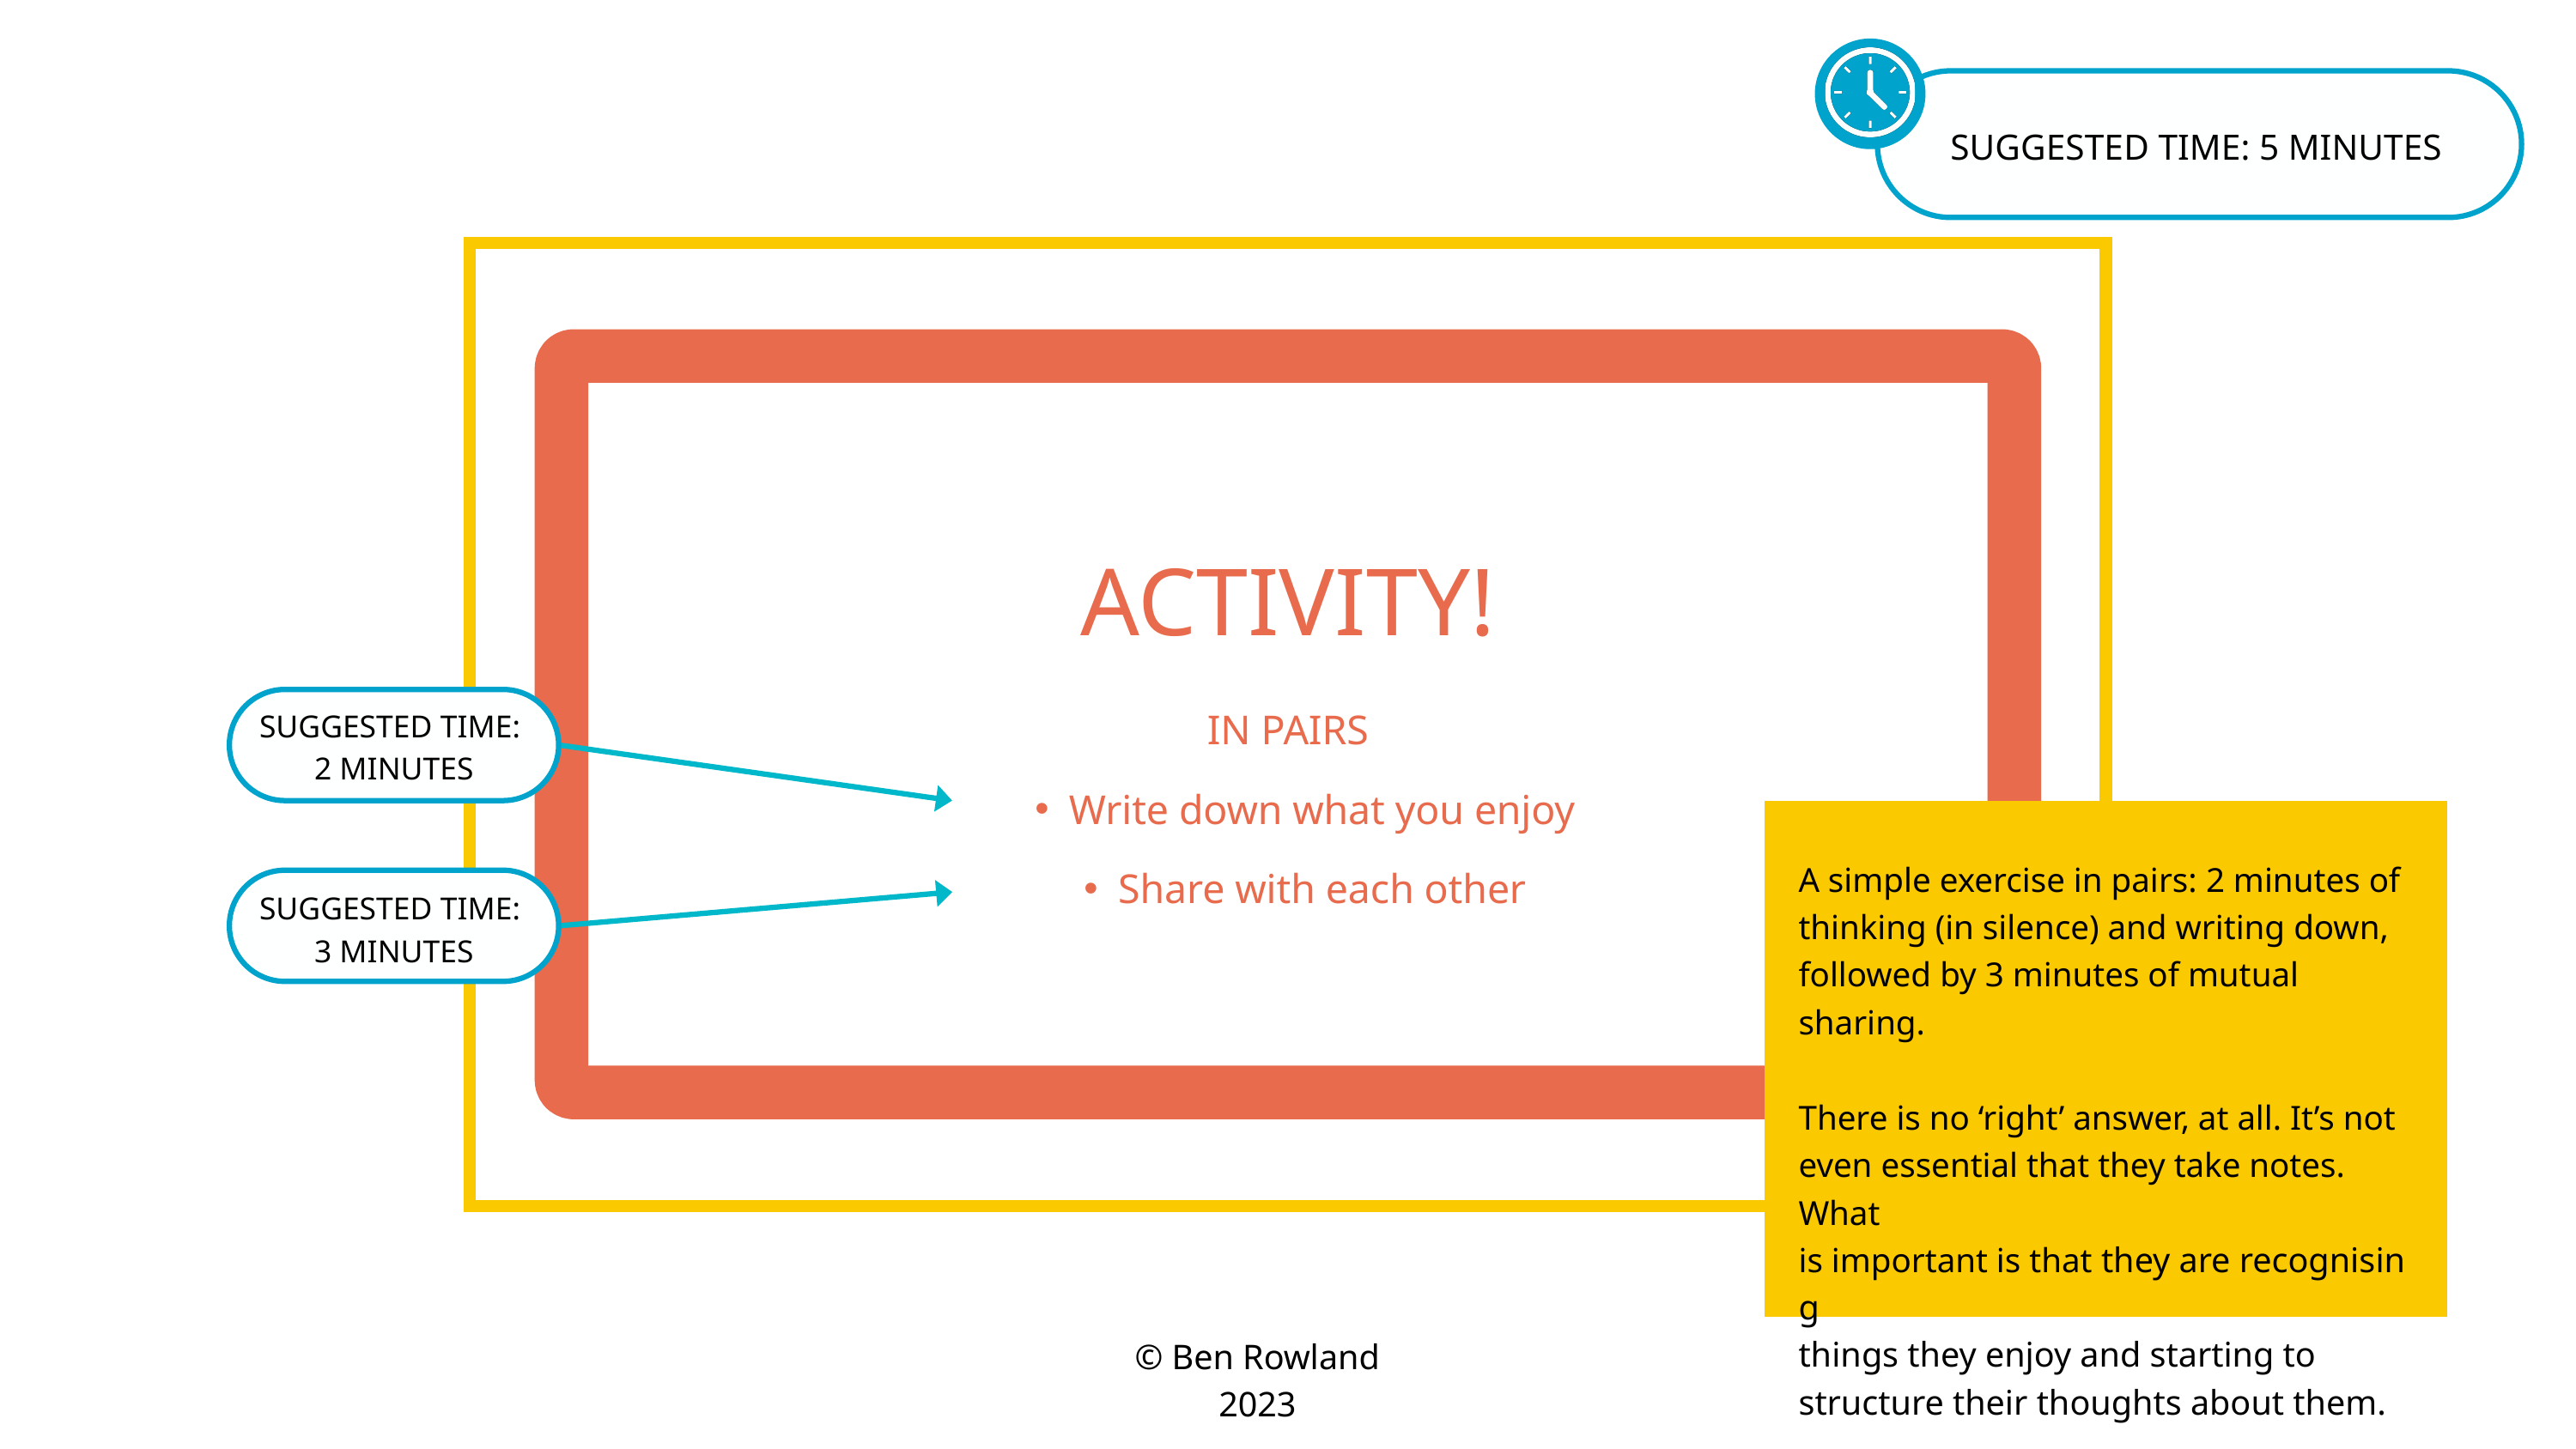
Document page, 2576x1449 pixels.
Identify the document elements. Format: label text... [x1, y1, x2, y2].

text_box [1814, 38, 1926, 149]
text_box A simple exercise in pairs: 2 minutes of thinking (in silence) and writing down, followed by 3 minutes of mutual sharing. There is no ‘right’ answer, at all. It’s not even essential that they take notes. What is important is that they are recognising things they enjoy and starting to structure their thoughts about them. [1798, 1324, 2413, 1422]
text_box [228, 870, 559, 982]
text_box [228, 688, 559, 801]
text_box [1877, 70, 2522, 218]
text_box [470, 989, 1759, 1206]
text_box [1764, 800, 2448, 1318]
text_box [561, 355, 2015, 1093]
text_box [470, 242, 2106, 798]
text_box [470, 808, 556, 869]
text_box © Ben Rowland 2023 [1096, 1328, 1419, 1424]
